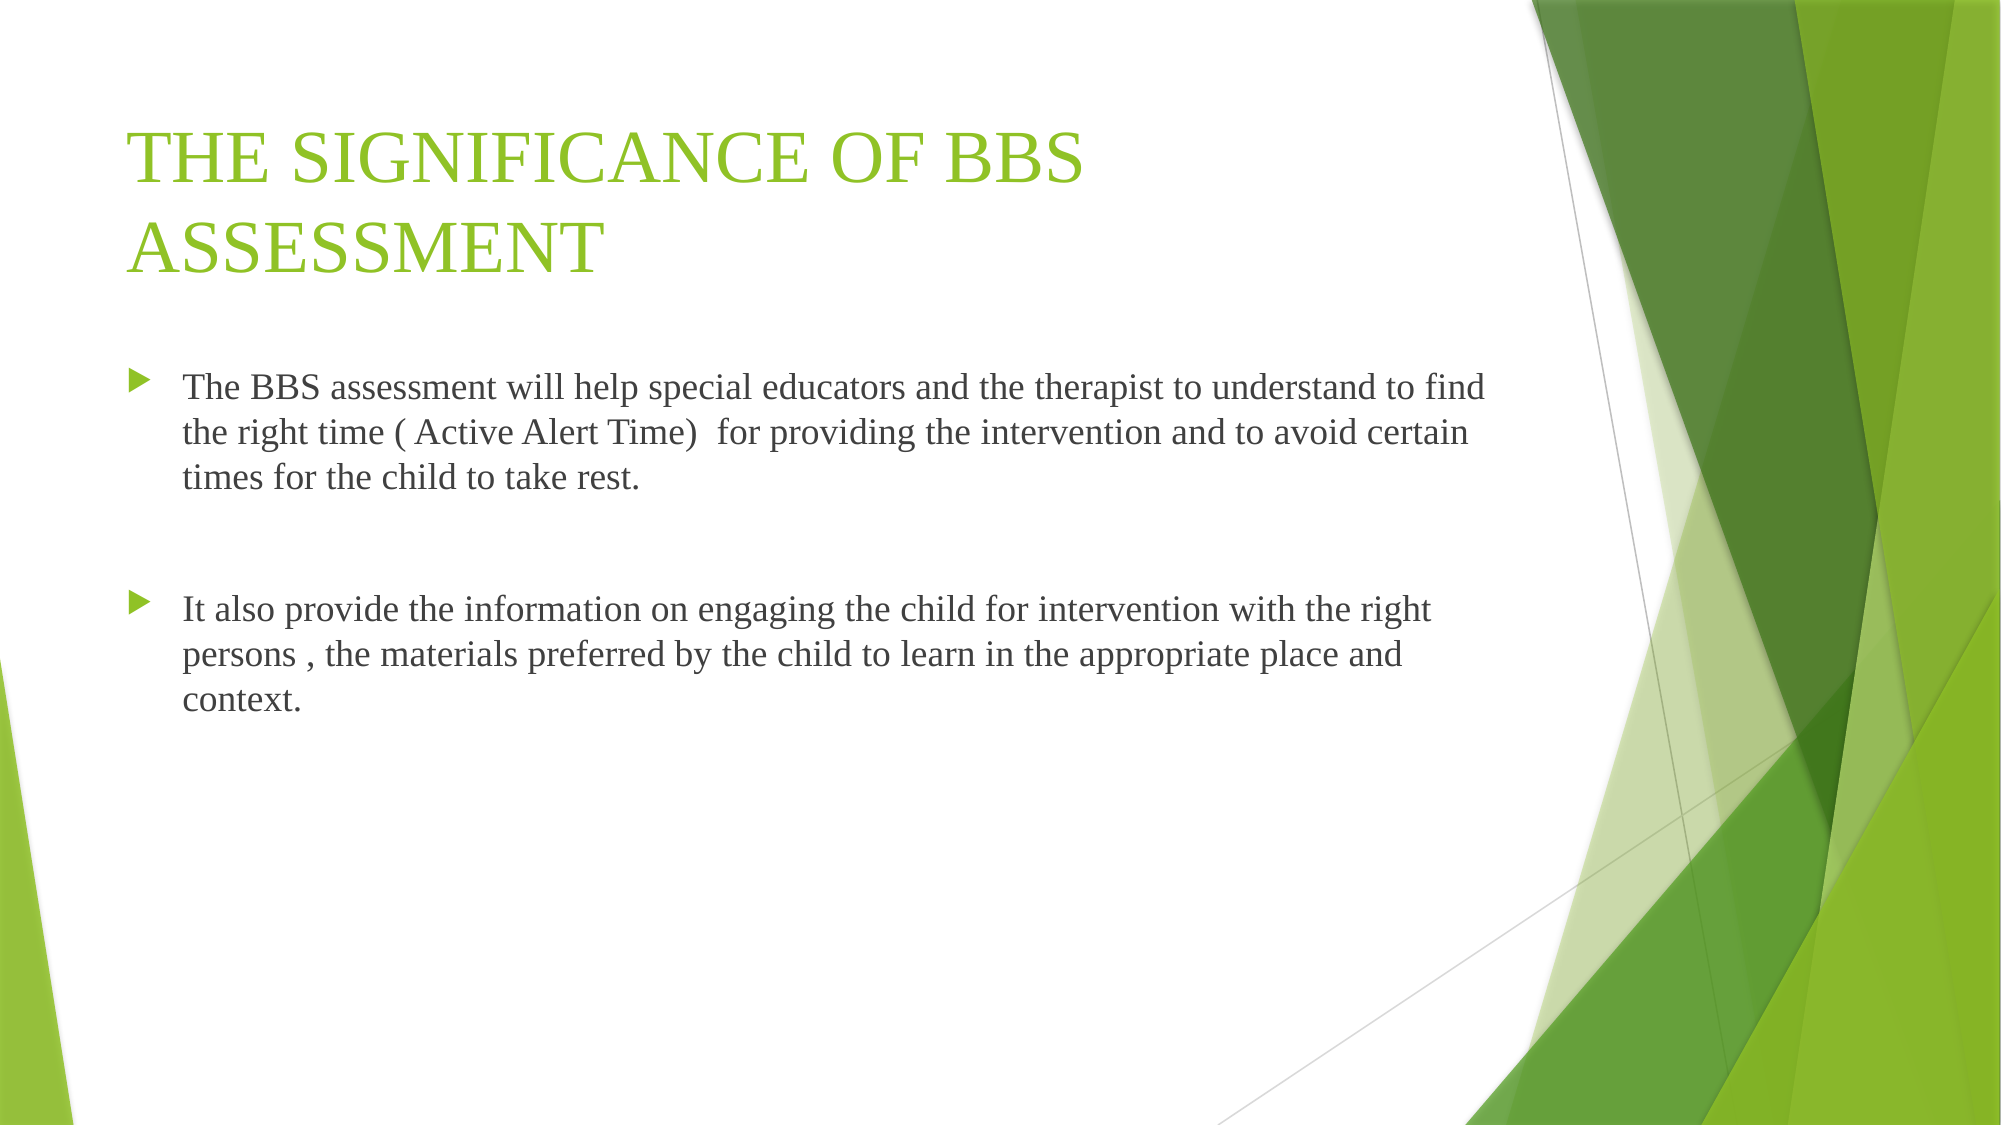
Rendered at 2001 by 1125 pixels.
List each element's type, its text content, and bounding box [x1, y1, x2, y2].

list The BBS assessment will help special educators and the therapist to understand to find the right time ( Active Alert Time) for providing the intervention and to avoid certain times for the child to take rest. It also provide the information on engaging the child for intervention with the right persons , the materials preferred by the child to learn in the appropriate place and context. [111, 354, 1522, 992]
title THE SIGNIFICANCE OF BBS ASSESSMENT [111, 99, 1522, 317]
